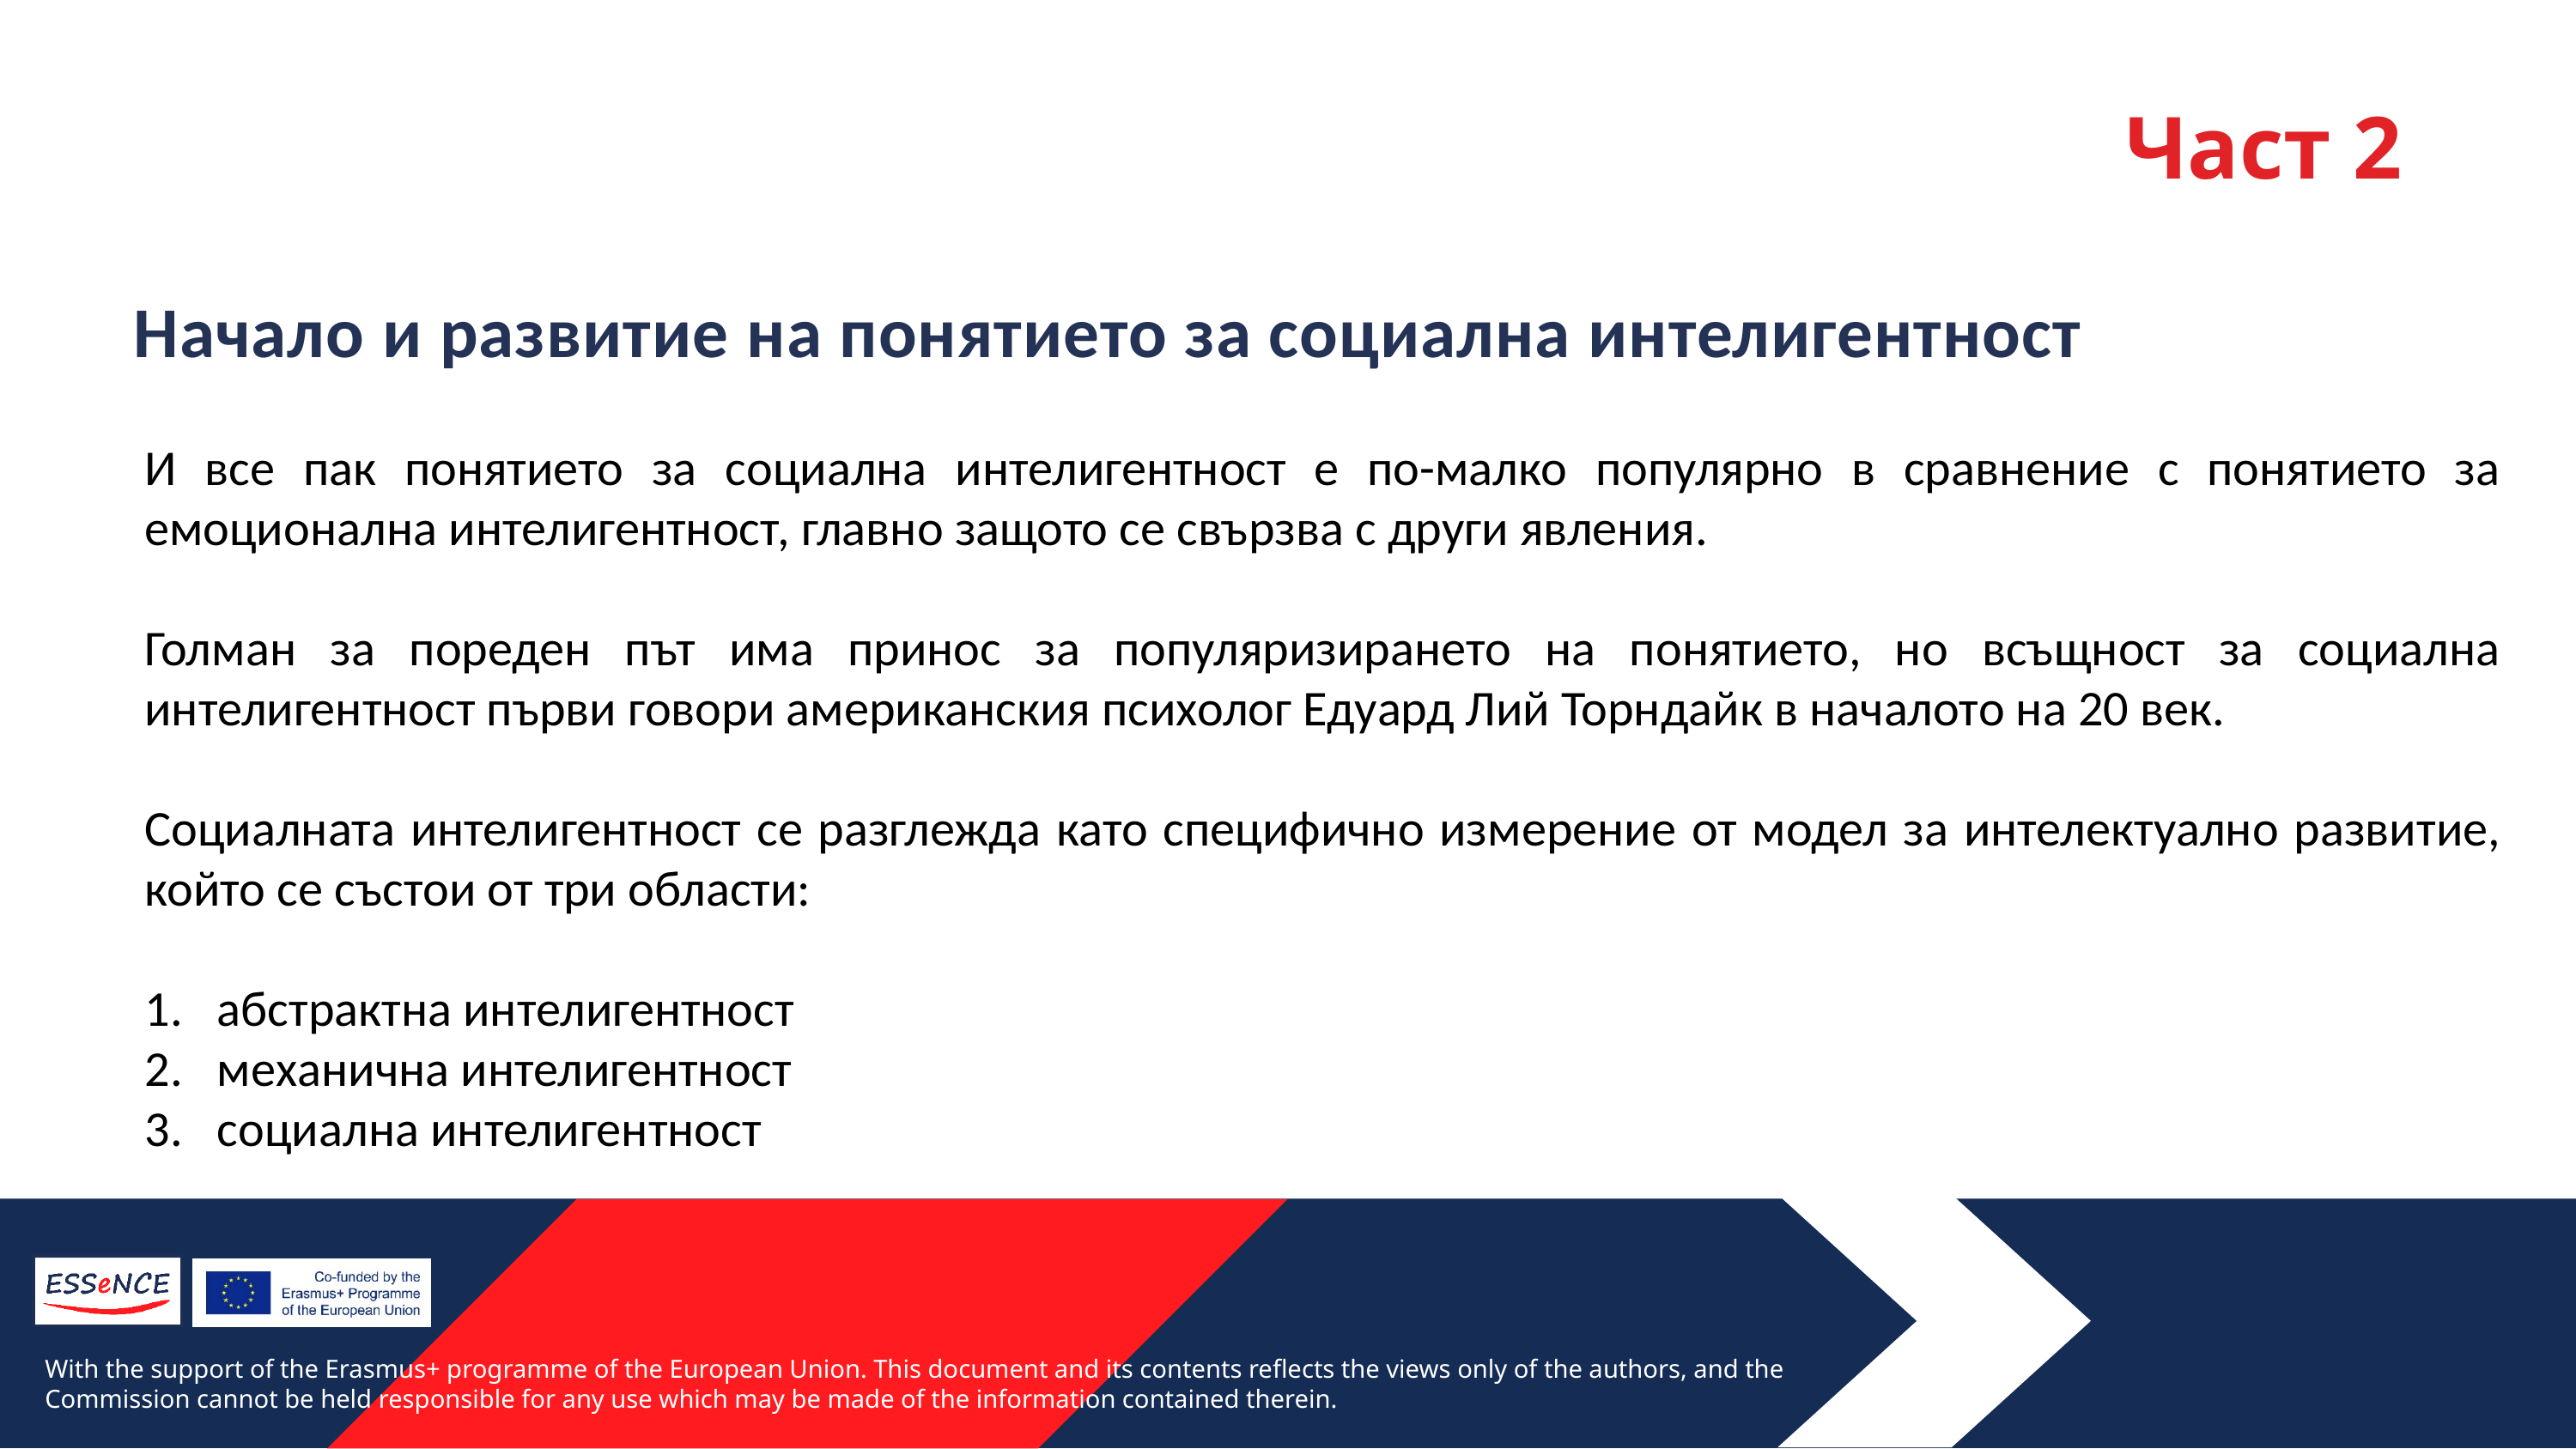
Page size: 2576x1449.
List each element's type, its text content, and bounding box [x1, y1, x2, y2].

text_box Начало и развитие на понятието за социална интелигентност [131, 284, 2515, 373]
text_box With the support of the Erasmus+ programme of the European Union. This document and its contents reflects the views only of the authors, and the Commission cannot be held responsible for any use which may be made of the information contained therein. [32, 1346, 1803, 1420]
text_box Част 2 [2124, 91, 2515, 197]
picture [192, 1258, 431, 1328]
text_box И все пак понятието за социална интелигентност е по-малко популярно в сравнение с понятието за емоционална интелигентност, главно защото се свързва с други явления. Голман за пореден път има принос за популяризирането на понятието, но всъщност за социална интелигентност първи говори американския психолог Едуард Лий Торндайк в началото на 20 век. Социалната интелигентност се разглежда като специфично измерение от модел за интелектуално развитие, който се състои от три области: абстрактна интелигентност механична интелигентност социална интелигентност [131, 428, 2515, 1223]
picture [32, 1254, 183, 1328]
